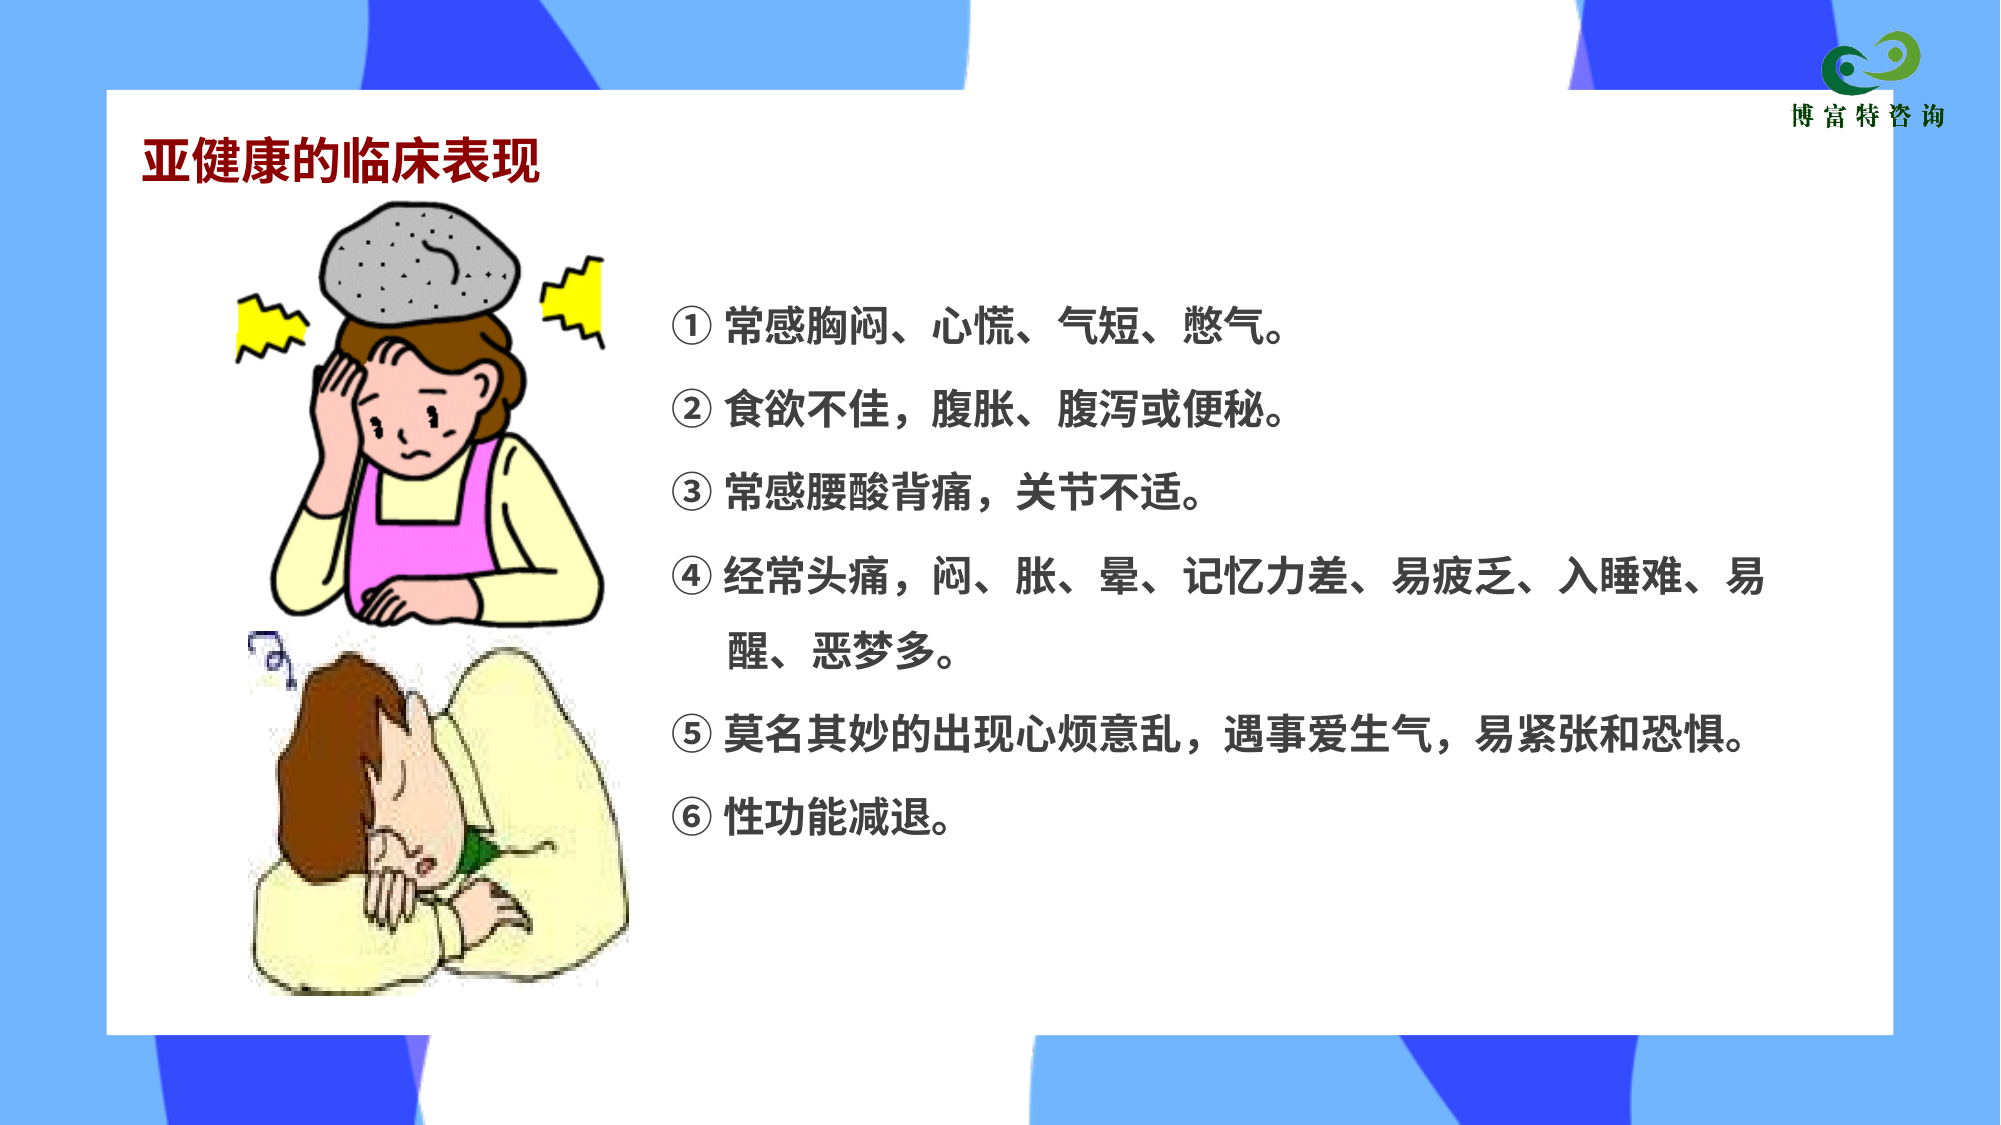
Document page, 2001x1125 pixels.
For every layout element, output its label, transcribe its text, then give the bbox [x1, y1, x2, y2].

text_box 亚健康的临床表现 [126, 122, 1949, 197]
picture [0, 0, 2000, 1125]
list ①常感胸闷、心慌、气短、憋气。 ②食欲不佳，腹胀、腹泻或便秘。 ③常感腰酸背痛，关节不适。 ④经常头痛，闷、胀、晕、记忆力差、易疲乏、入睡难、易醒、恶梦多。 ⑤莫名其妙的出现心烦意乱，遇事爱生气，易紧张和恐惧。 ⑥性功能减退。 [656, 267, 1808, 988]
